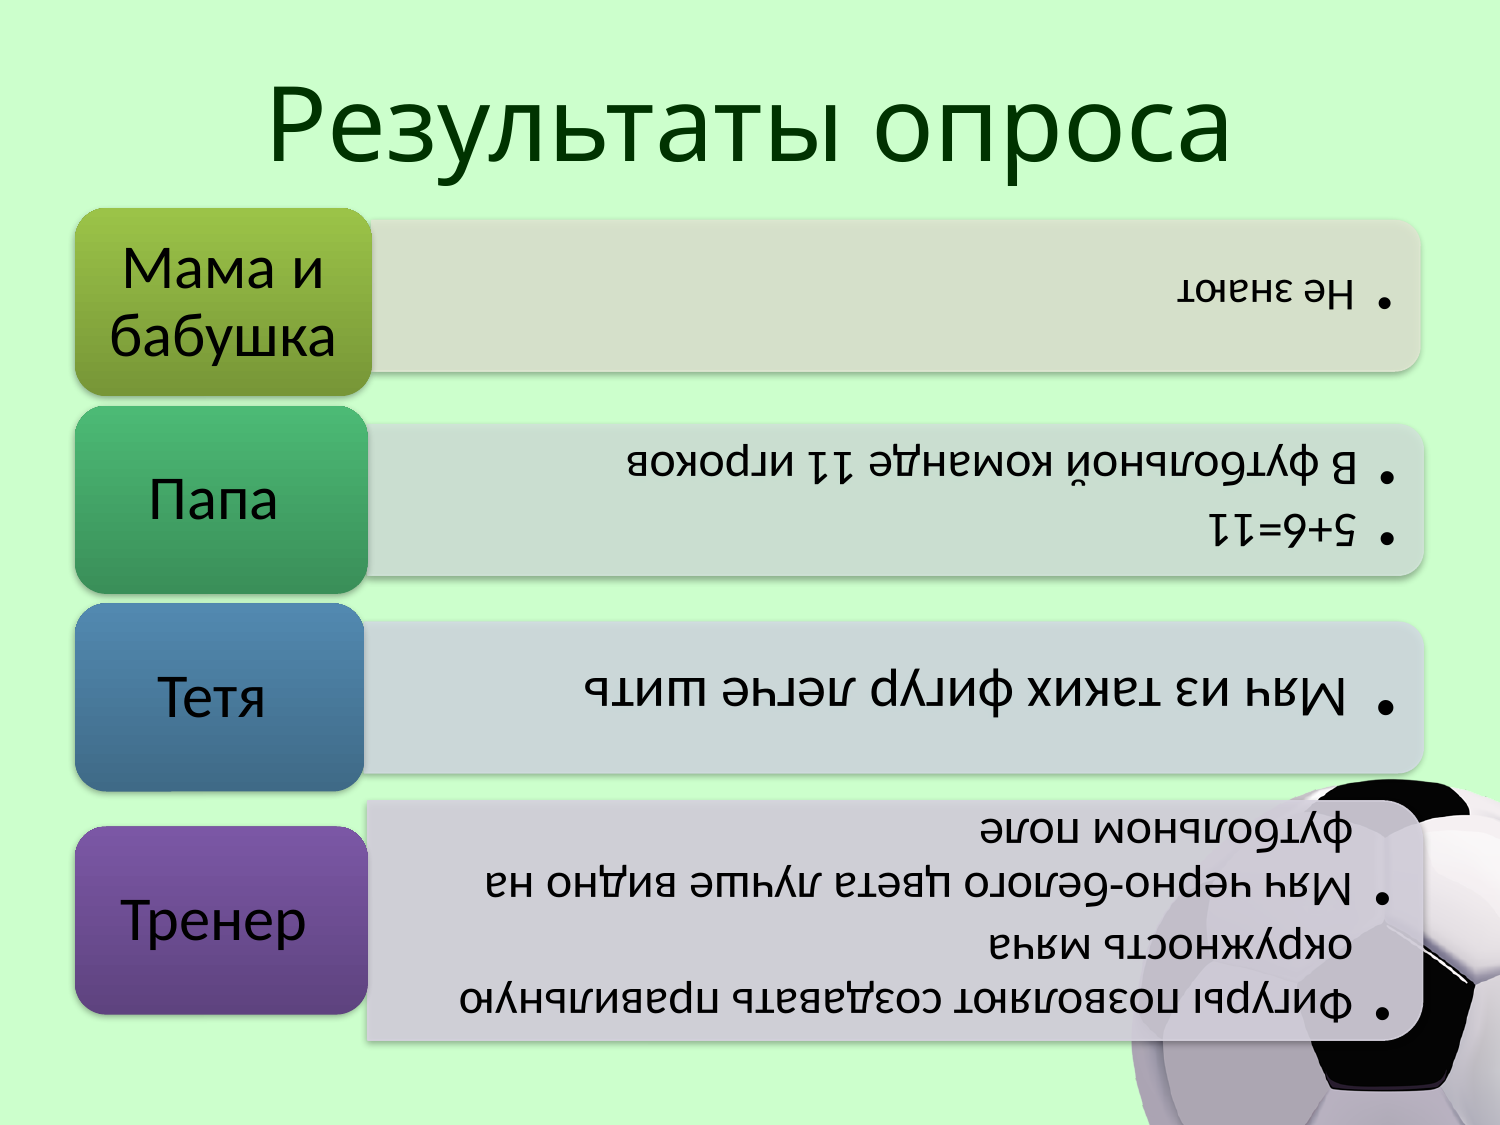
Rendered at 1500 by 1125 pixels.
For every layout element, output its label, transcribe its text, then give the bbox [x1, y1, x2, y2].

title Результаты опроса [75, 30, 1425, 209]
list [74, 207, 1424, 1041]
picture [1127, 774, 1500, 1125]
